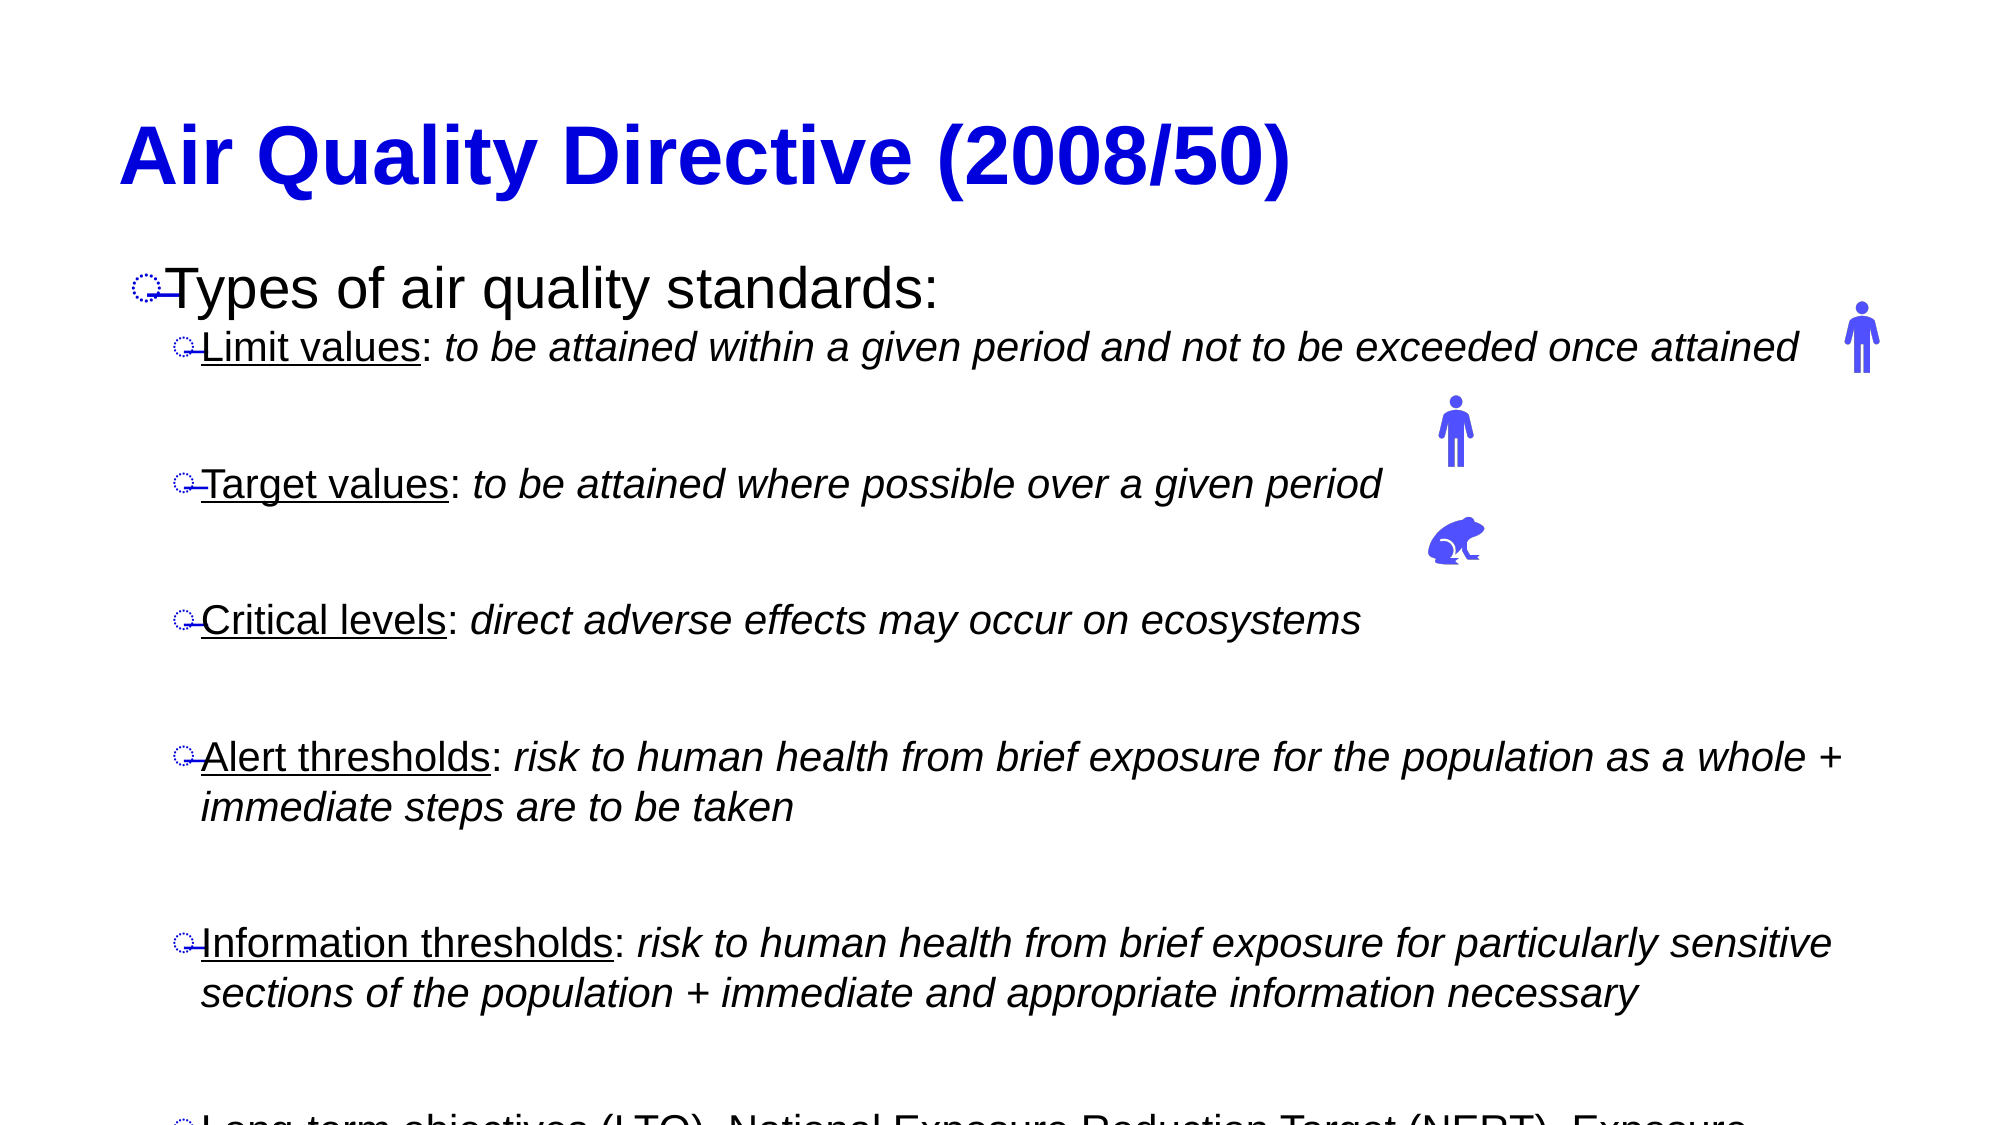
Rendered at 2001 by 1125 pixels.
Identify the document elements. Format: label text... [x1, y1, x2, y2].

picture [1824, 298, 1901, 375]
picture [1418, 501, 1494, 577]
picture [1418, 392, 1494, 469]
title Air Quality Directive (2008/50) [118, 118, 1883, 193]
list Types of air quality standards: Limit values: to be attained within a given period and not to be exceeded once attained Target values: to be attained where possible over a given period Critical levels: direct adverse effects may occur on ecosystems Alert thresholds: risk to human health from brief exposure for the population as a whole + immediate steps are to be taken Information thresholds: risk to human health from brief exposure for particularly sensitive sections of the population + immediate and appropriate information necessary Long-term objectives (LTO), National Exposure Reduction Target (NERT), Exposure Concentration Obligation (ECO) [118, 244, 1883, 1057]
